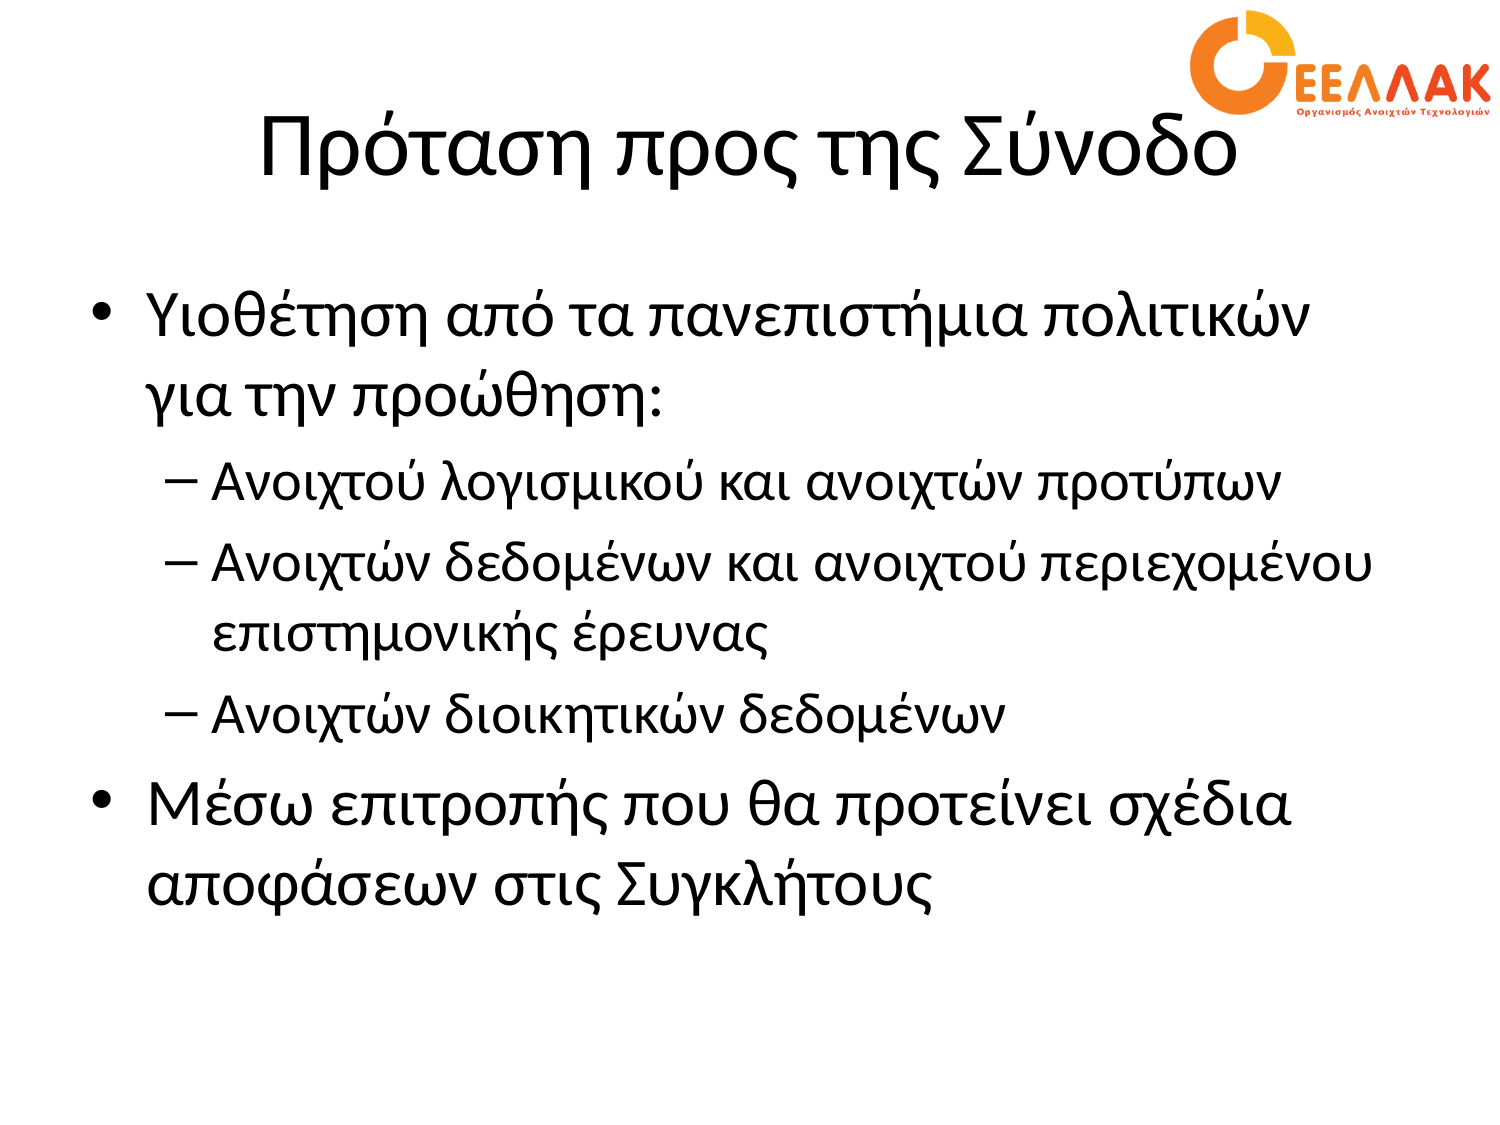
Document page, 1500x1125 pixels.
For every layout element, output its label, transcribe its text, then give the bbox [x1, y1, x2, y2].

list Υιοθέτηση από τα πανεπιστήμια πολιτικών για την προώθηση: Ανοιχτού λογισμικού και ανοιχτών προτύπων Ανοιχτών δεδομένων και ανοιχτού περιεχομένου επιστημονικής έρευνας Ανοιχτών διοικητικών δεδομένων Μέσω επιτροπής που θα προτείνει σχέδια αποφάσεων στις Συγκλήτους [75, 262, 1425, 1005]
picture [1187, 7, 1494, 118]
title Πρόταση προς της Σύνοδο [75, 45, 1425, 233]
